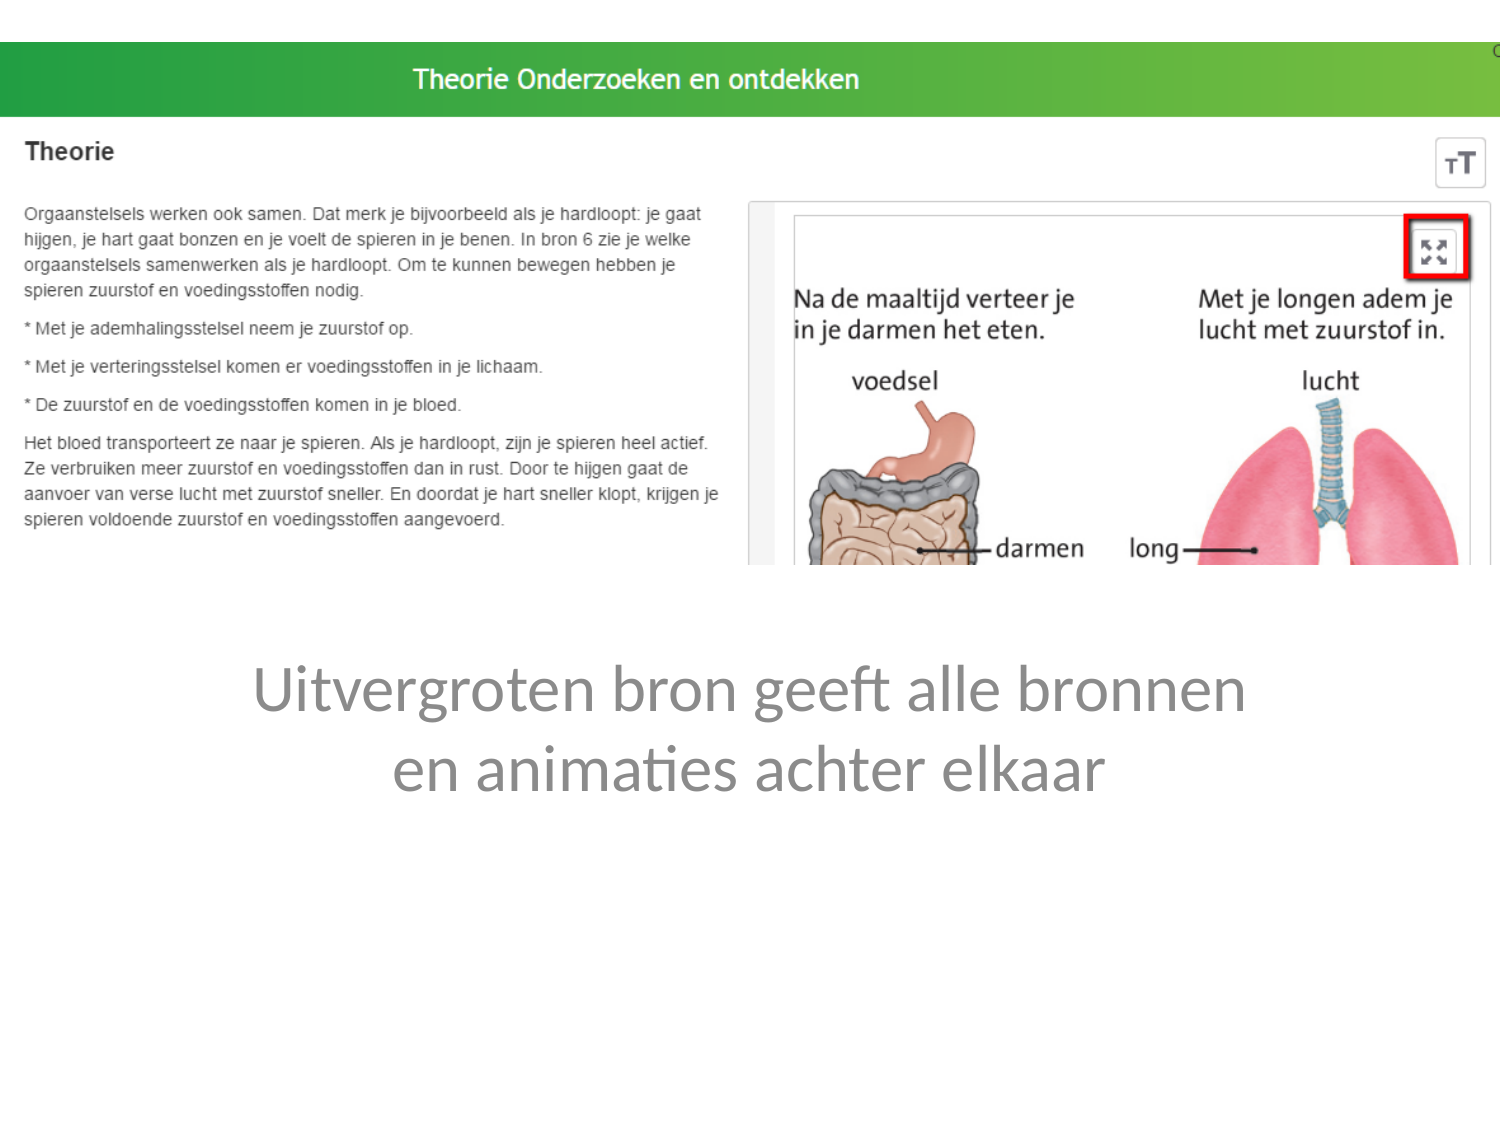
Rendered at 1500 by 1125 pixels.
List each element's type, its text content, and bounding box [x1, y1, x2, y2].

subtitle Uitvergroten bron geeft alle bronnen en animaties achter elkaar [225, 637, 1275, 925]
picture [0, 42, 1500, 565]
